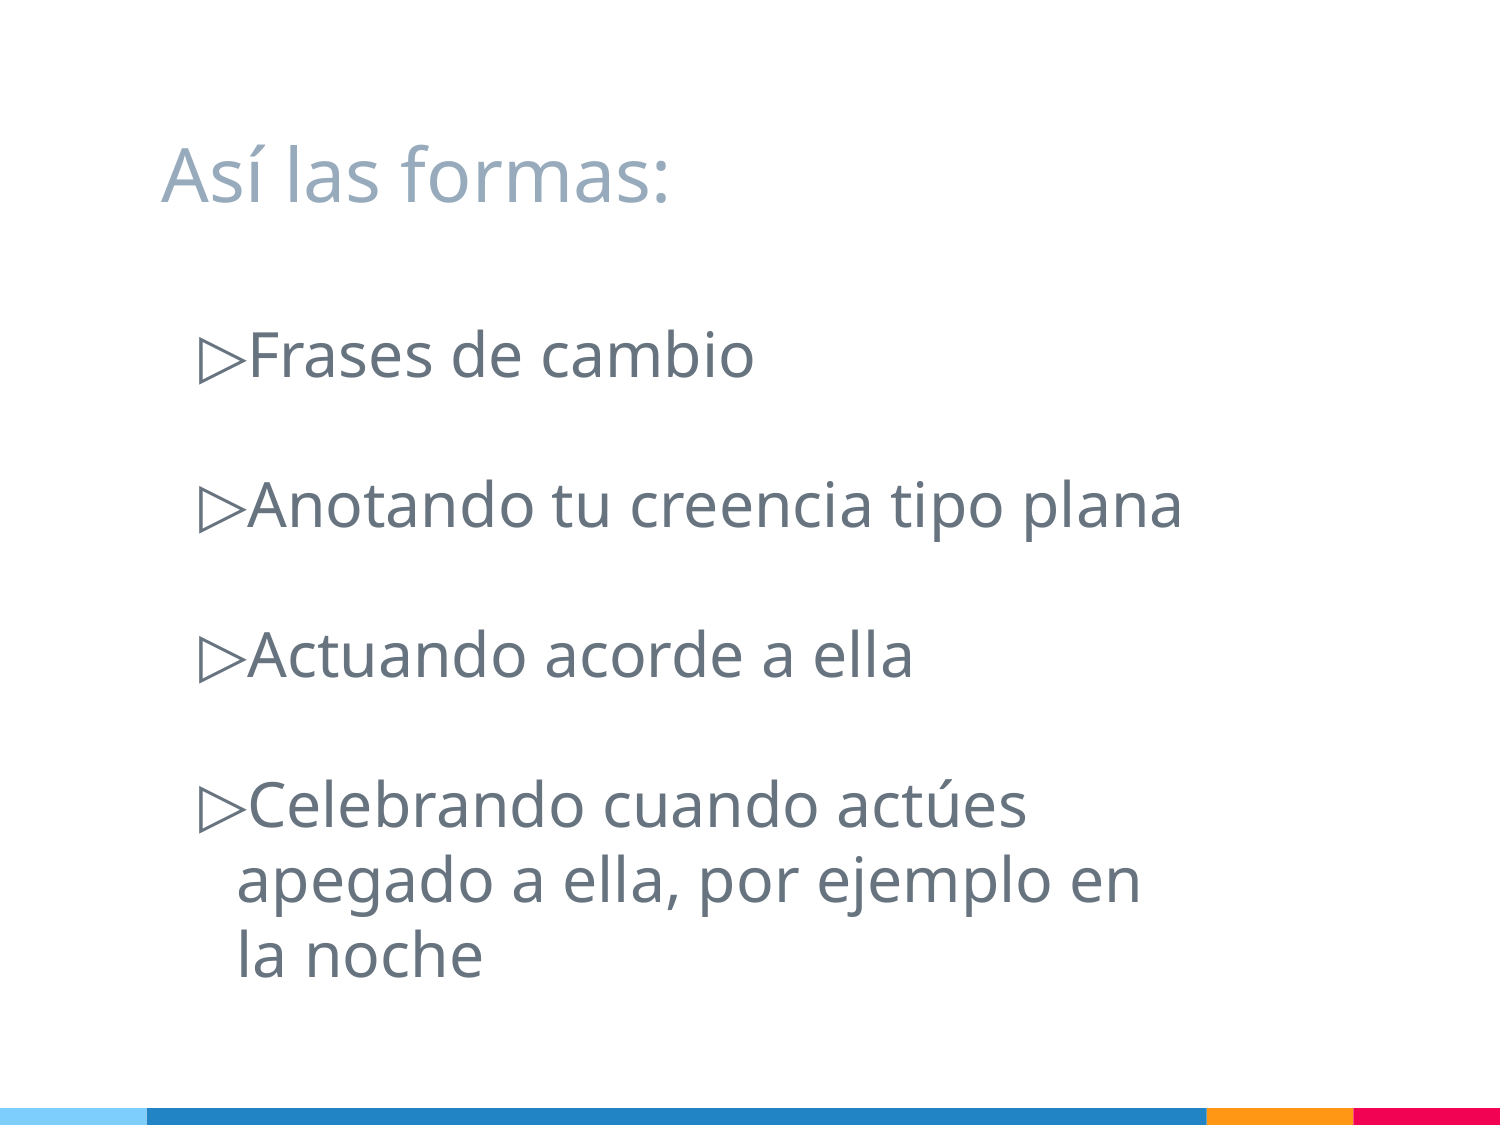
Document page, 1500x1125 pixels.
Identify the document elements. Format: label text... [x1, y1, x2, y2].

title Así las formas: [146, 45, 1207, 233]
list Frases de cambio Anotando tu creencia tipo plana Actuando acorde a ella Celebrando cuando actúes apegado a ella, por ejemplo en la noche [146, 300, 1207, 1078]
